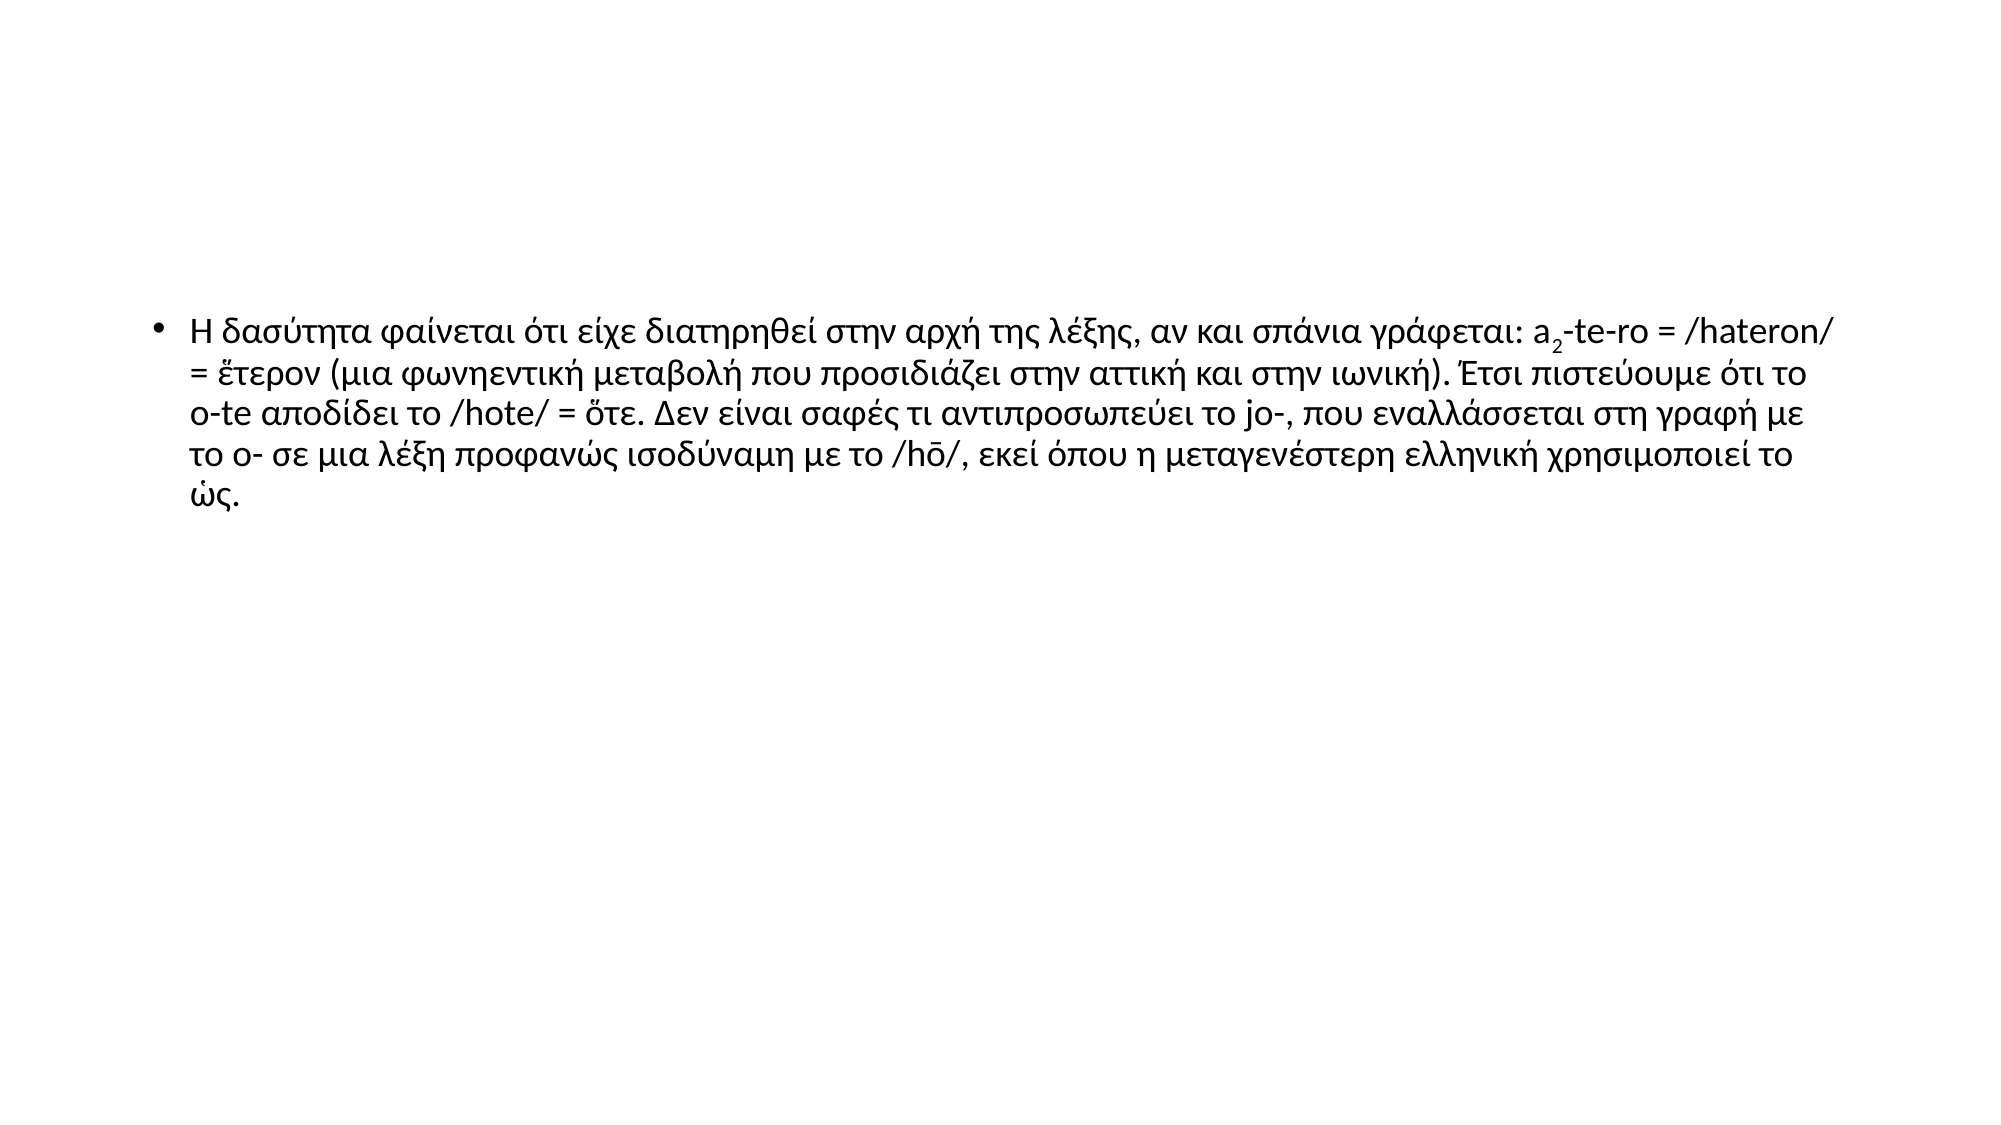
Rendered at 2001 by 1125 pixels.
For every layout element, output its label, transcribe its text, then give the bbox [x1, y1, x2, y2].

list Η δασύτητα φαίνεται ότι είχε διατηρηθεί στην αρχή της λέξης, αν και σπάνια γράφεται: a2-te-ro = /hateron/ = ἕτερον (μια φωνηεντική μεταβολή που προσιδιάζει στην αττική και στην ιωνική). Έτσι πιστεύουμε ότι το o-te αποδίδει το /hote/ = ὅτε. Δεν είναι σαφές τι αντιπροσωπεύει το jo-, που εναλλάσσεται στη γραφή με το ο- σε μια λέξη προφανώς ισοδύναμη με το /hō/, εκεί όπου η μεταγενέστερη ελληνική χρησιμοποιεί το ὡς. [137, 299, 1863, 1014]
